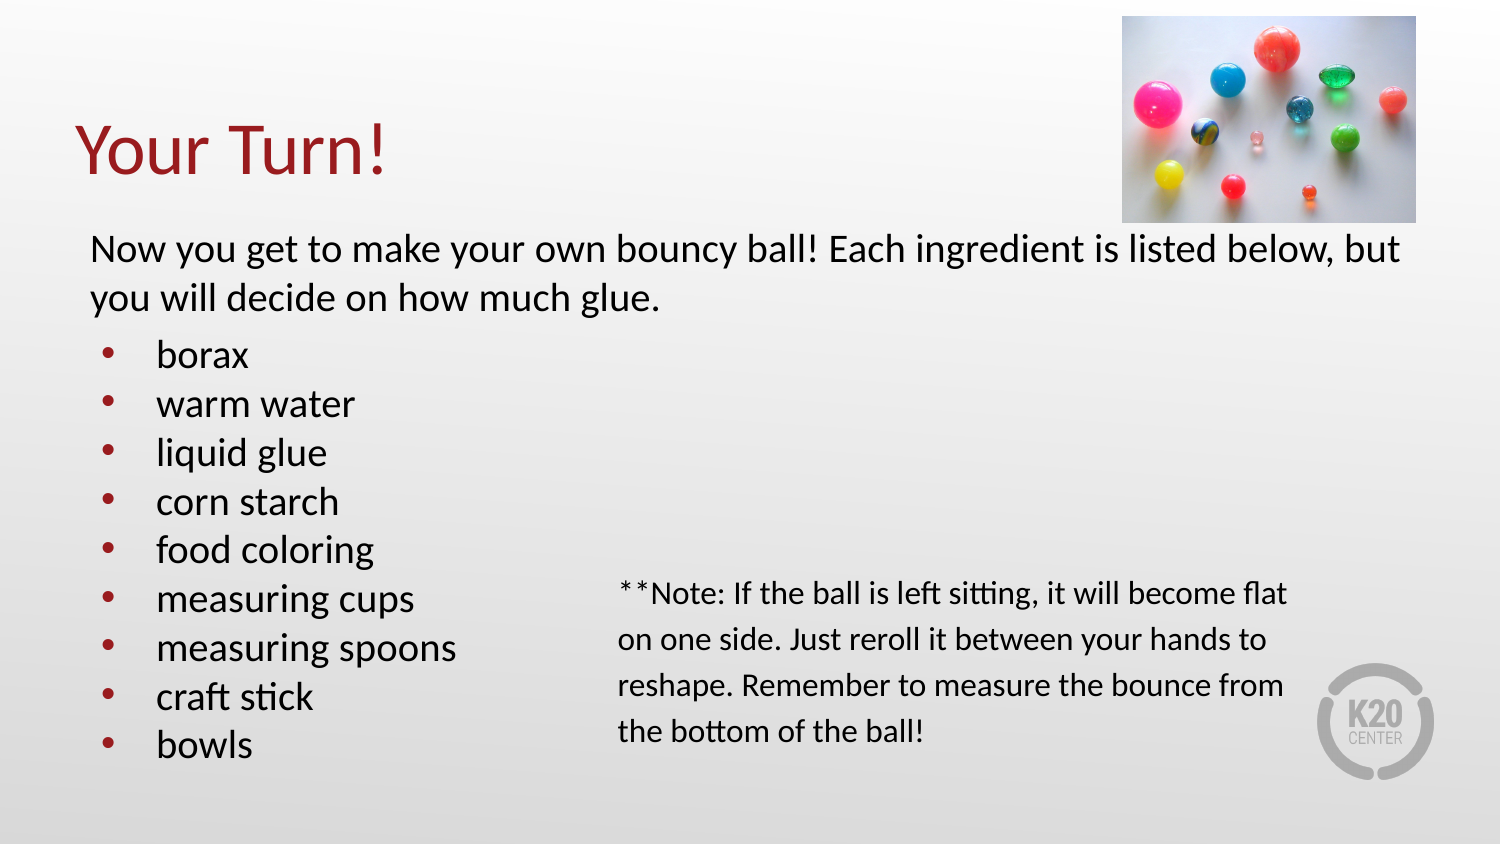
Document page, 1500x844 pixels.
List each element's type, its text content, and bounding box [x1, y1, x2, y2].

text_box **Note: If the ball is left sitting, it will become flat on one side. Just reroll it between your hands to reshape. Remember to measure the bounce from the bottom of the ball! [602, 550, 1326, 835]
title Your Turn! [1421, 49, 1425, 190]
picture [1122, 16, 1416, 223]
list Now you get to make your own bouncy ball! Each ingredient is listed below, but you will decide on how much glue. borax warm water liquid glue corn starch food coloring measuring cups measuring spoons craft stick bowls [75, 214, 1425, 779]
title Your Turn! [75, 49, 1117, 190]
picture [1326, 646, 1451, 797]
